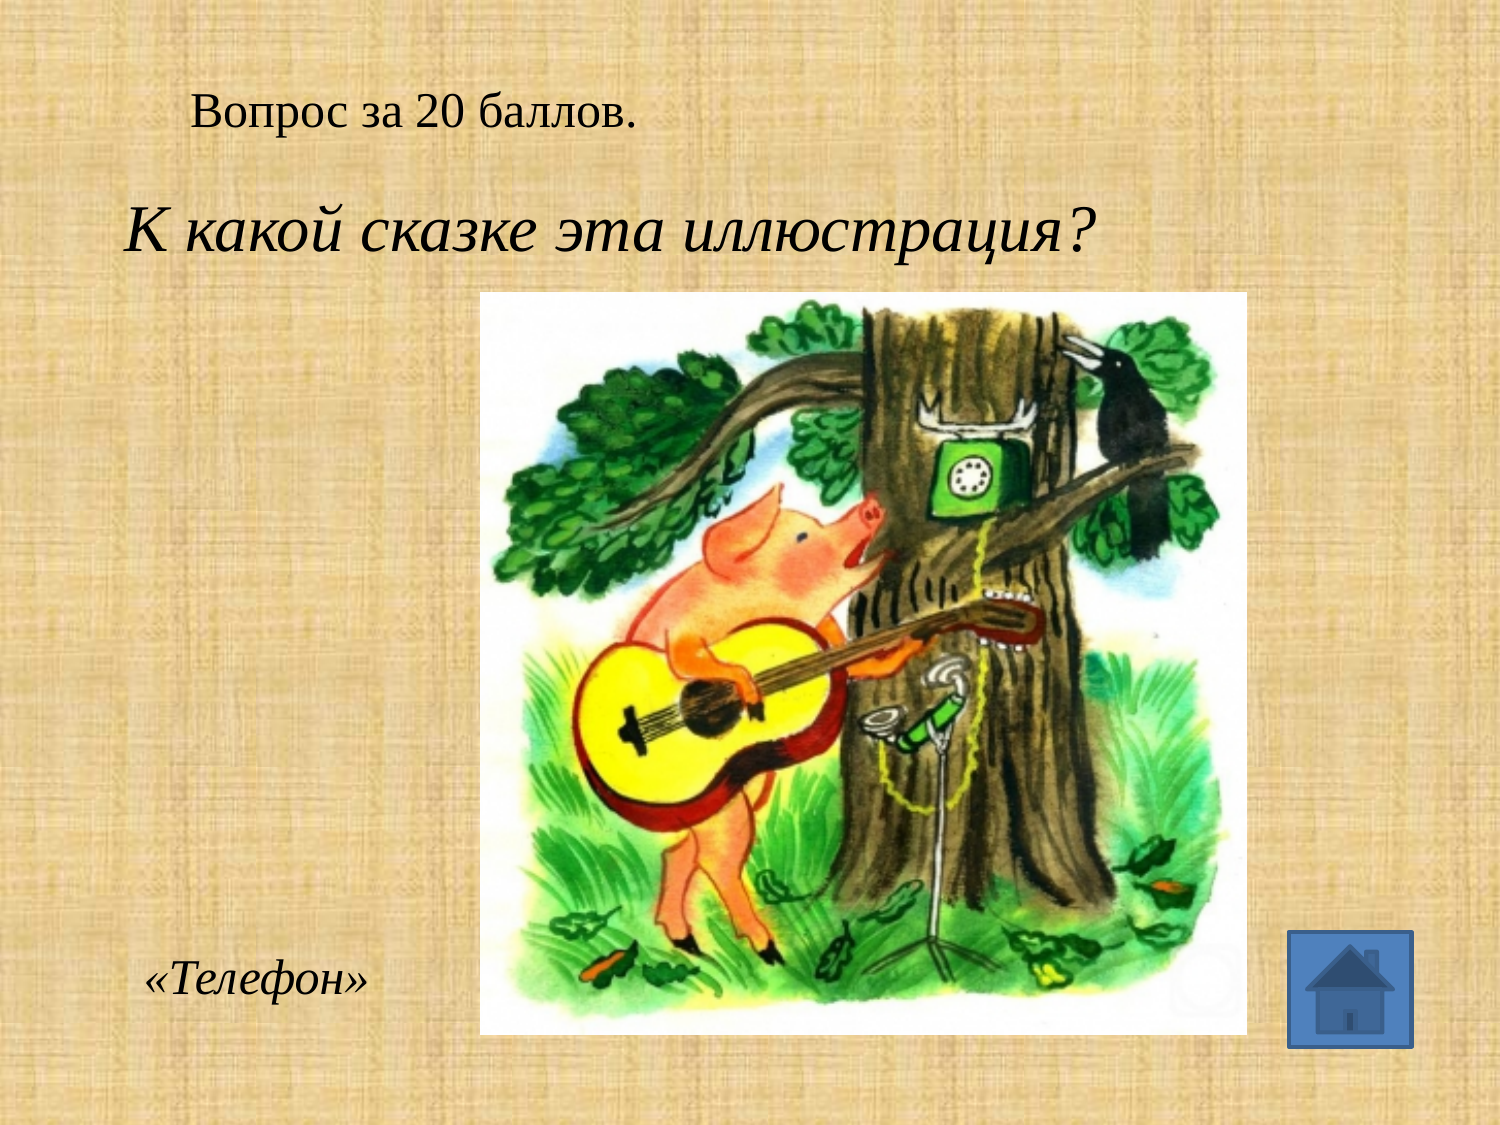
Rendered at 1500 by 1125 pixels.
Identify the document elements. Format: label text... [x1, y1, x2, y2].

text_box К какой сказке эта иллюстрация? [109, 177, 1113, 273]
text_box [1287, 930, 1414, 1049]
picture [0, 0, 1500, 1125]
text_box Вопрос за 20 баллов. [175, 70, 1395, 145]
text_box «Телефон» [128, 937, 411, 1013]
